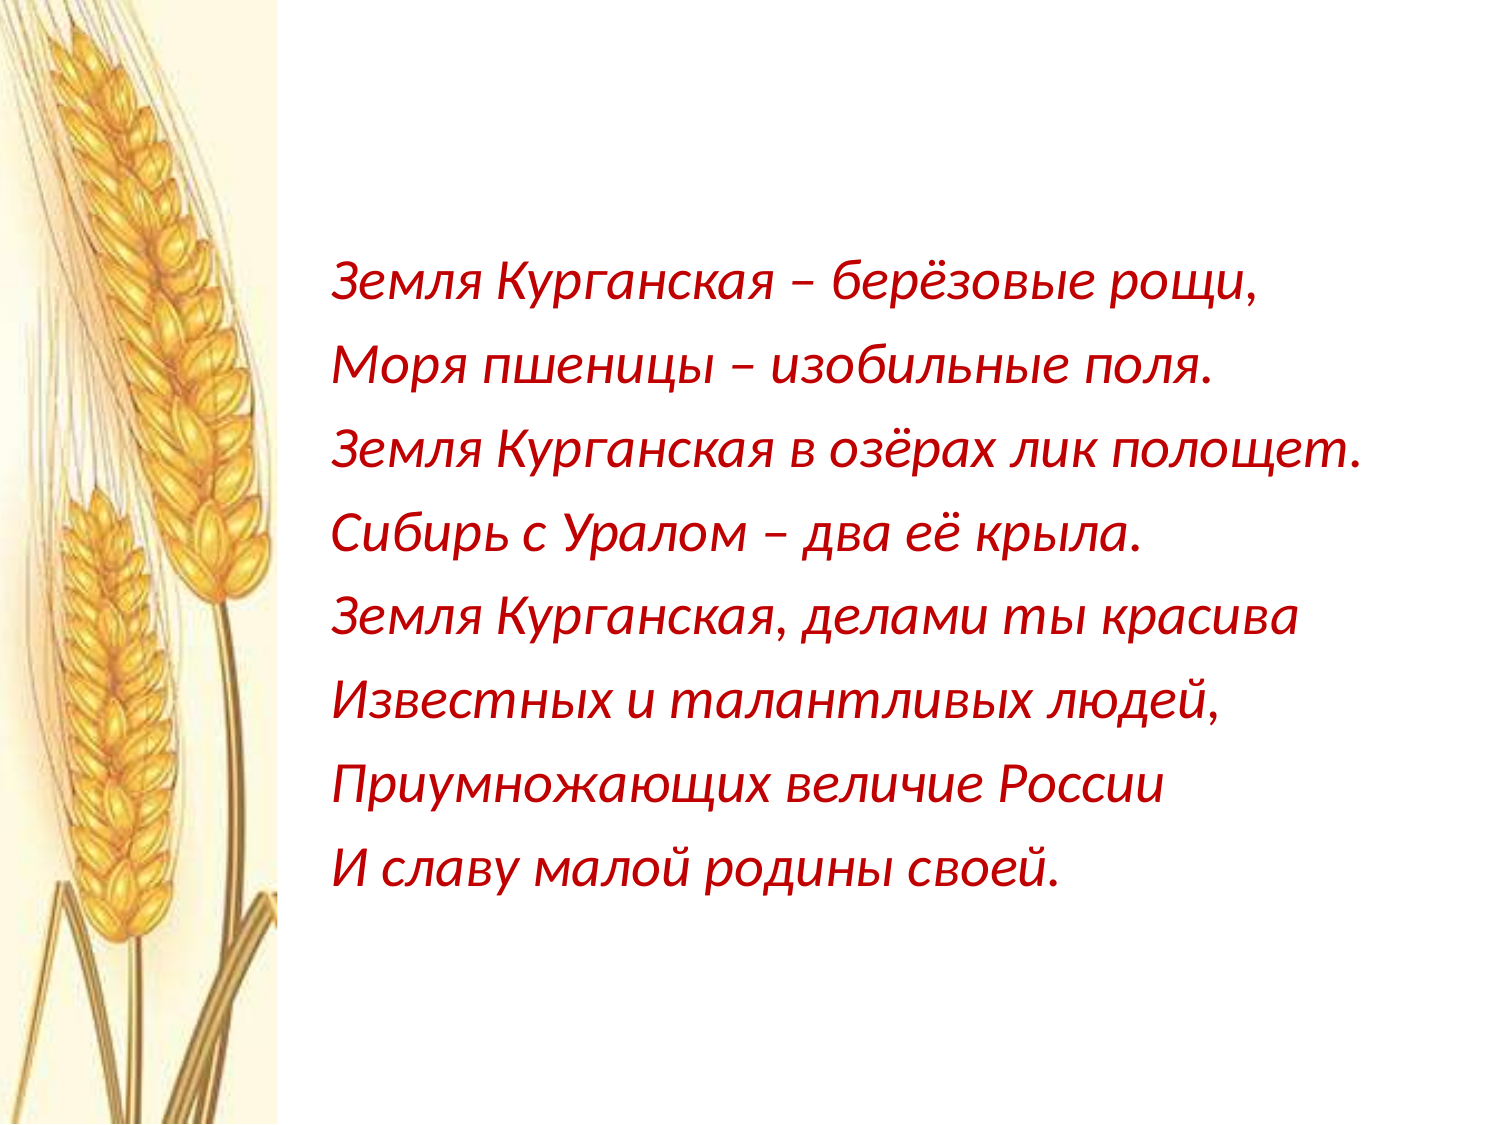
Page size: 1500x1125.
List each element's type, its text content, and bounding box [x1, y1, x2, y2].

picture [0, 0, 278, 1125]
list Земля Курганская – берёзовые рощи, Моря пшеницы – изобильные поля. Земля Курганская в озёрах лик полощет. Сибирь с Уралом – два её крыла. Земля Курганская, делами ты красива Известных и талантливых людей, Приумножающих величие России И славу малой родины своей. [282, 219, 1420, 963]
